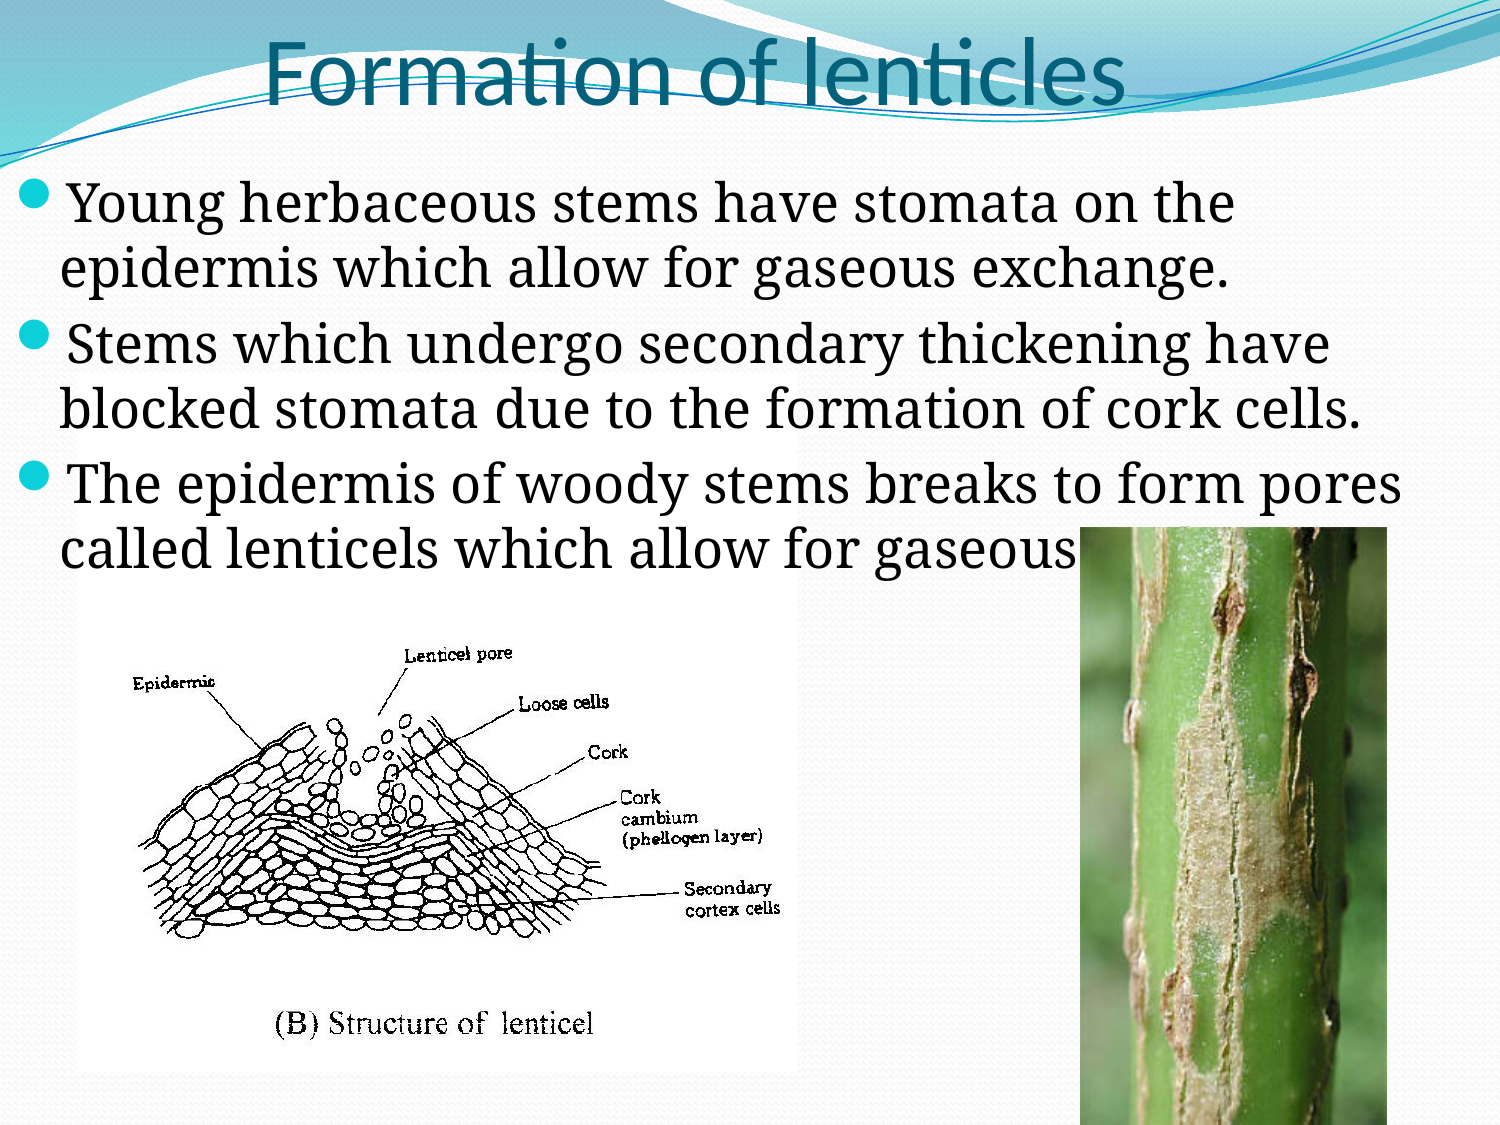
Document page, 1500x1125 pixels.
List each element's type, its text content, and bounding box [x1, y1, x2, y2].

picture [1080, 526, 1387, 1125]
picture [76, 373, 798, 1072]
list Young herbaceous stems have stomata on the epidermis which allow for gaseous exchange. Stems which undergo secondary thickening have blocked stomata due to the formation of cork cells. The epidermis of woody stems breaks to form pores called lenticels which allow for gaseous exchange. [0, 160, 1500, 1125]
title Formation of lenticles [0, 0, 1415, 126]
